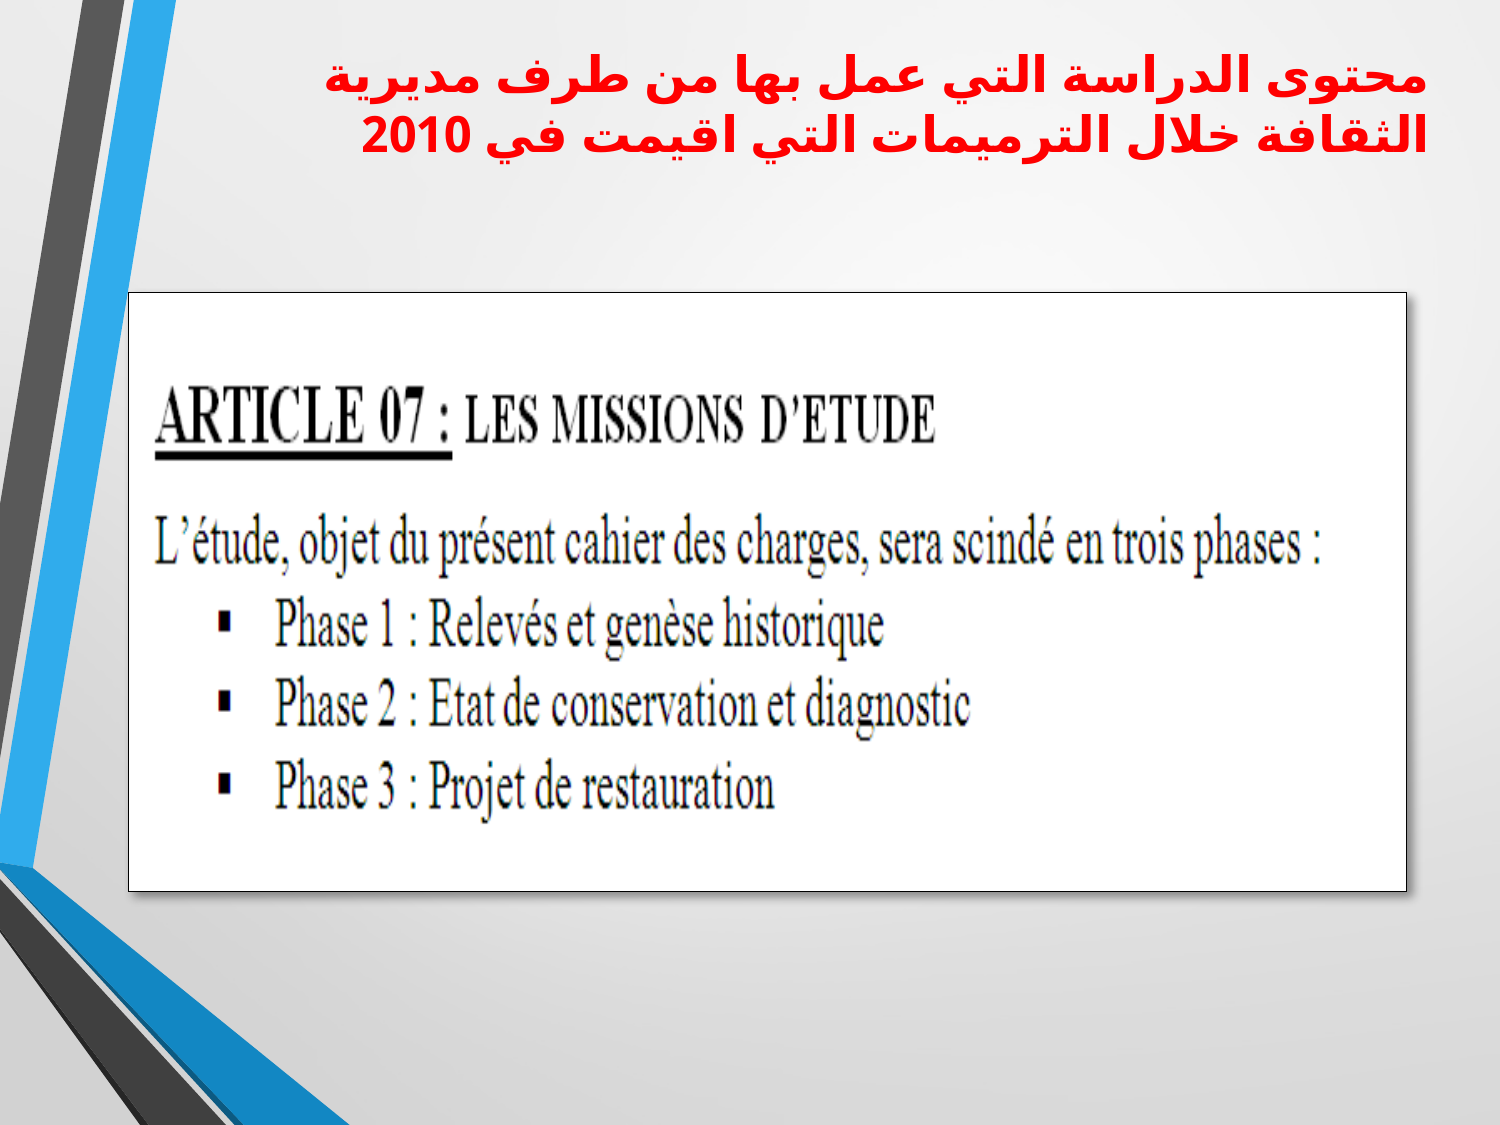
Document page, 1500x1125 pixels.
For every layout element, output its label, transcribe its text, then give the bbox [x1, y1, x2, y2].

text_box محتوى الدراسة التي عمل بها من طرف مديرية الثقافة خلال الترميمات التي اقيمت في 2010 [128, 35, 1446, 170]
picture [128, 292, 1407, 891]
